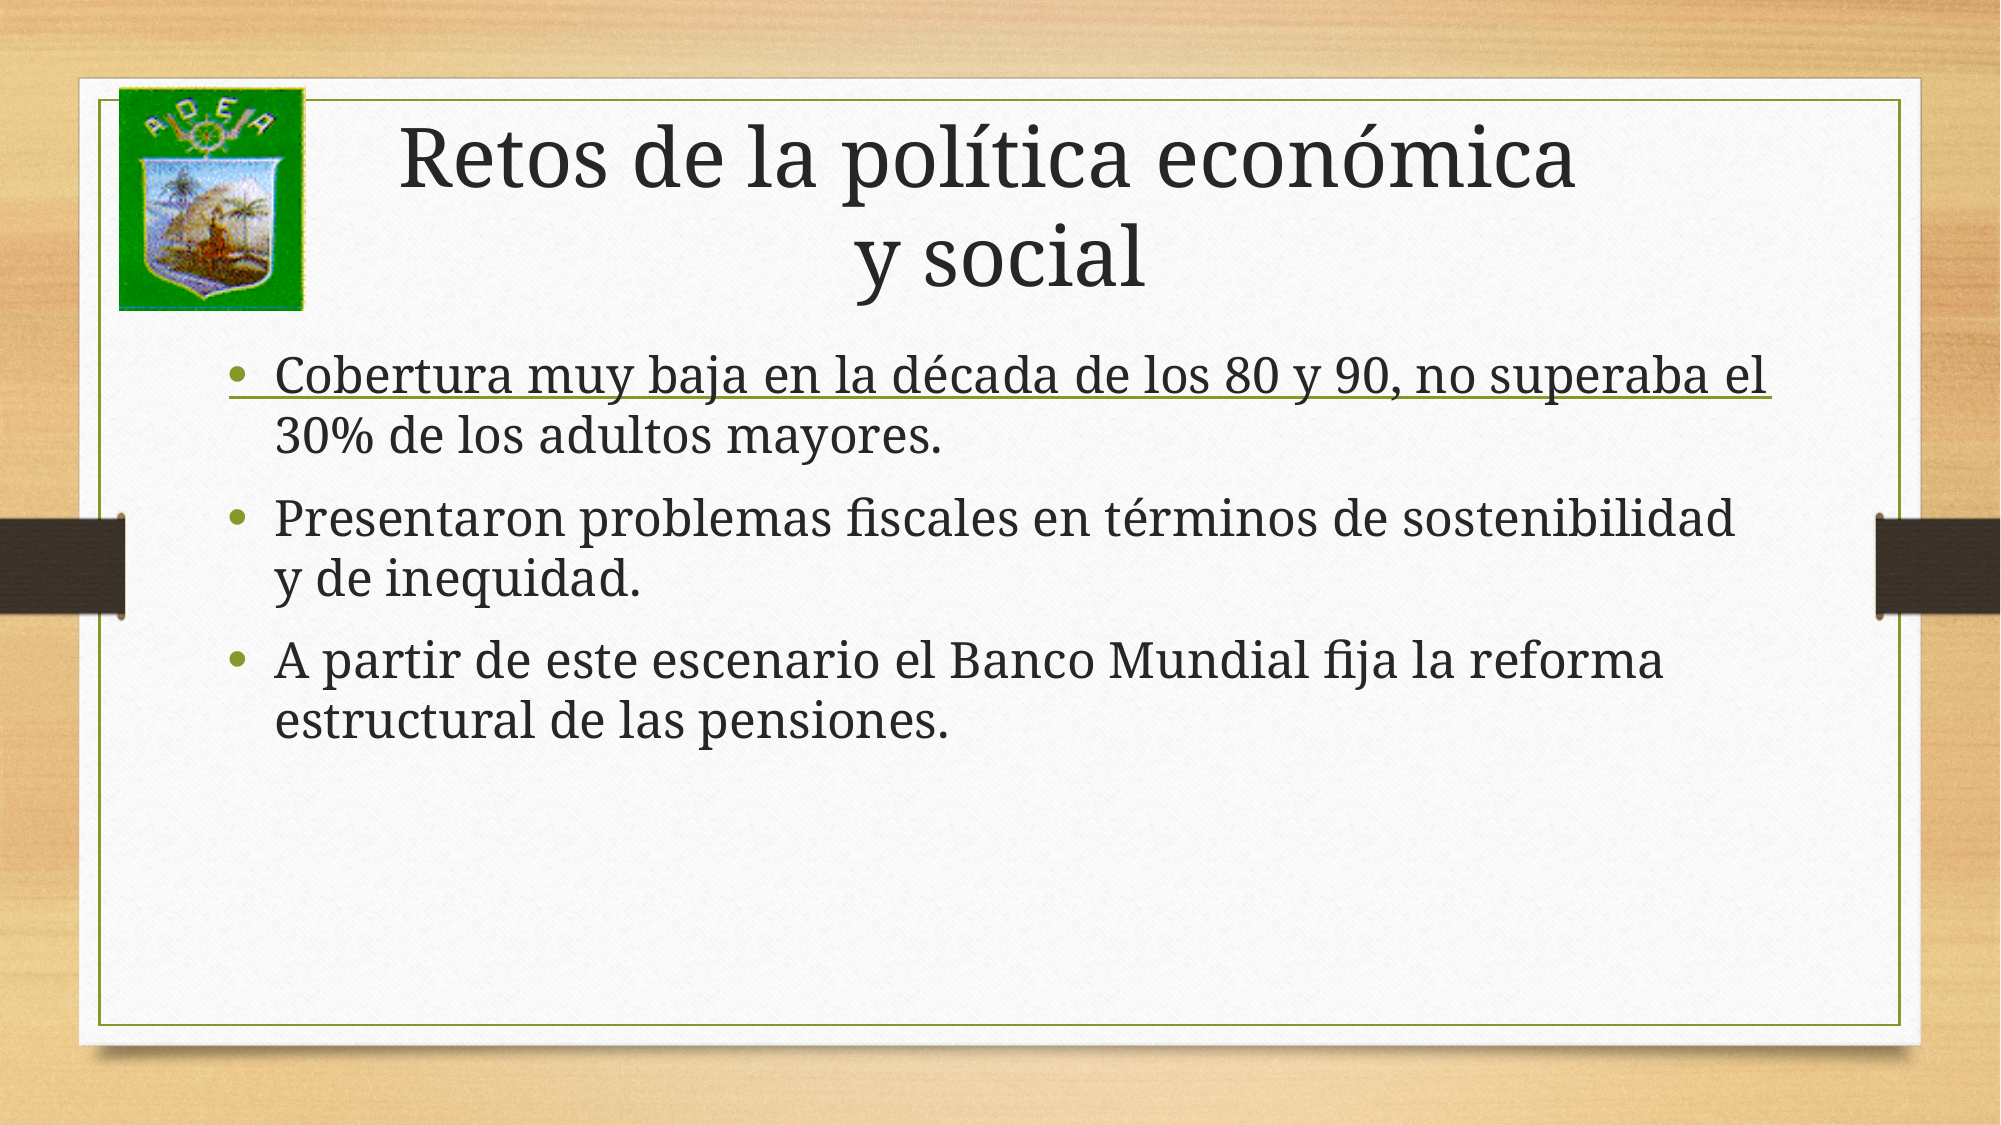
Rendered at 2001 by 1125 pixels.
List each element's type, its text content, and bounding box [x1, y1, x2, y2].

title Retos de la política económica y social [306, 97, 1788, 311]
list Cobertura muy baja en la década de los 80 y 90, no superaba el 30% de los adultos mayores. Presentaron problemas fiscales en términos de sostenibilidad y de inequidad. A partir de este escenario el Banco Mundial fija la reforma estructural de las pensiones. [212, 336, 1788, 1043]
picture [0, 0, 2001, 1125]
